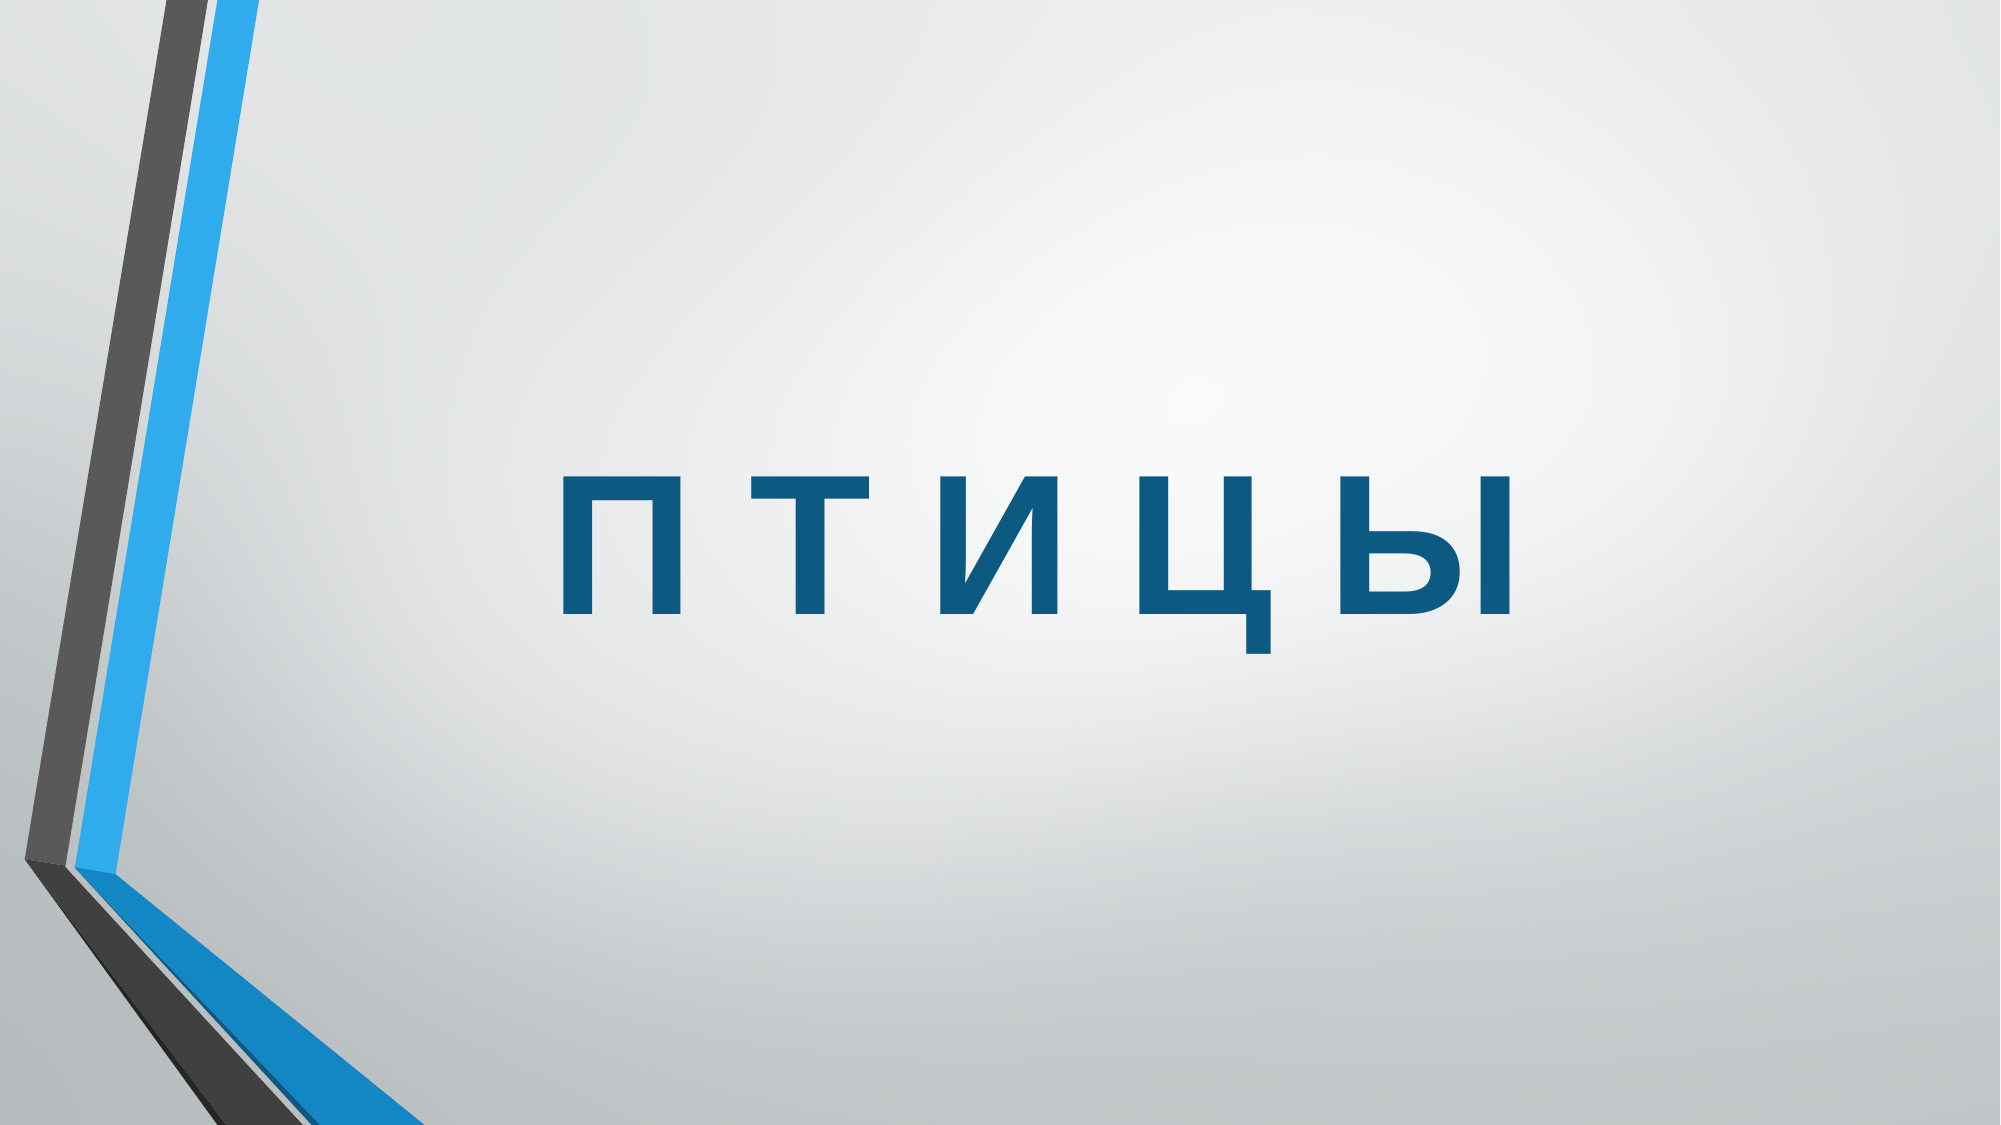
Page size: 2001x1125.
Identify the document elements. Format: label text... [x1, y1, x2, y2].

title П Т И Ц Ы [243, 112, 1887, 957]
